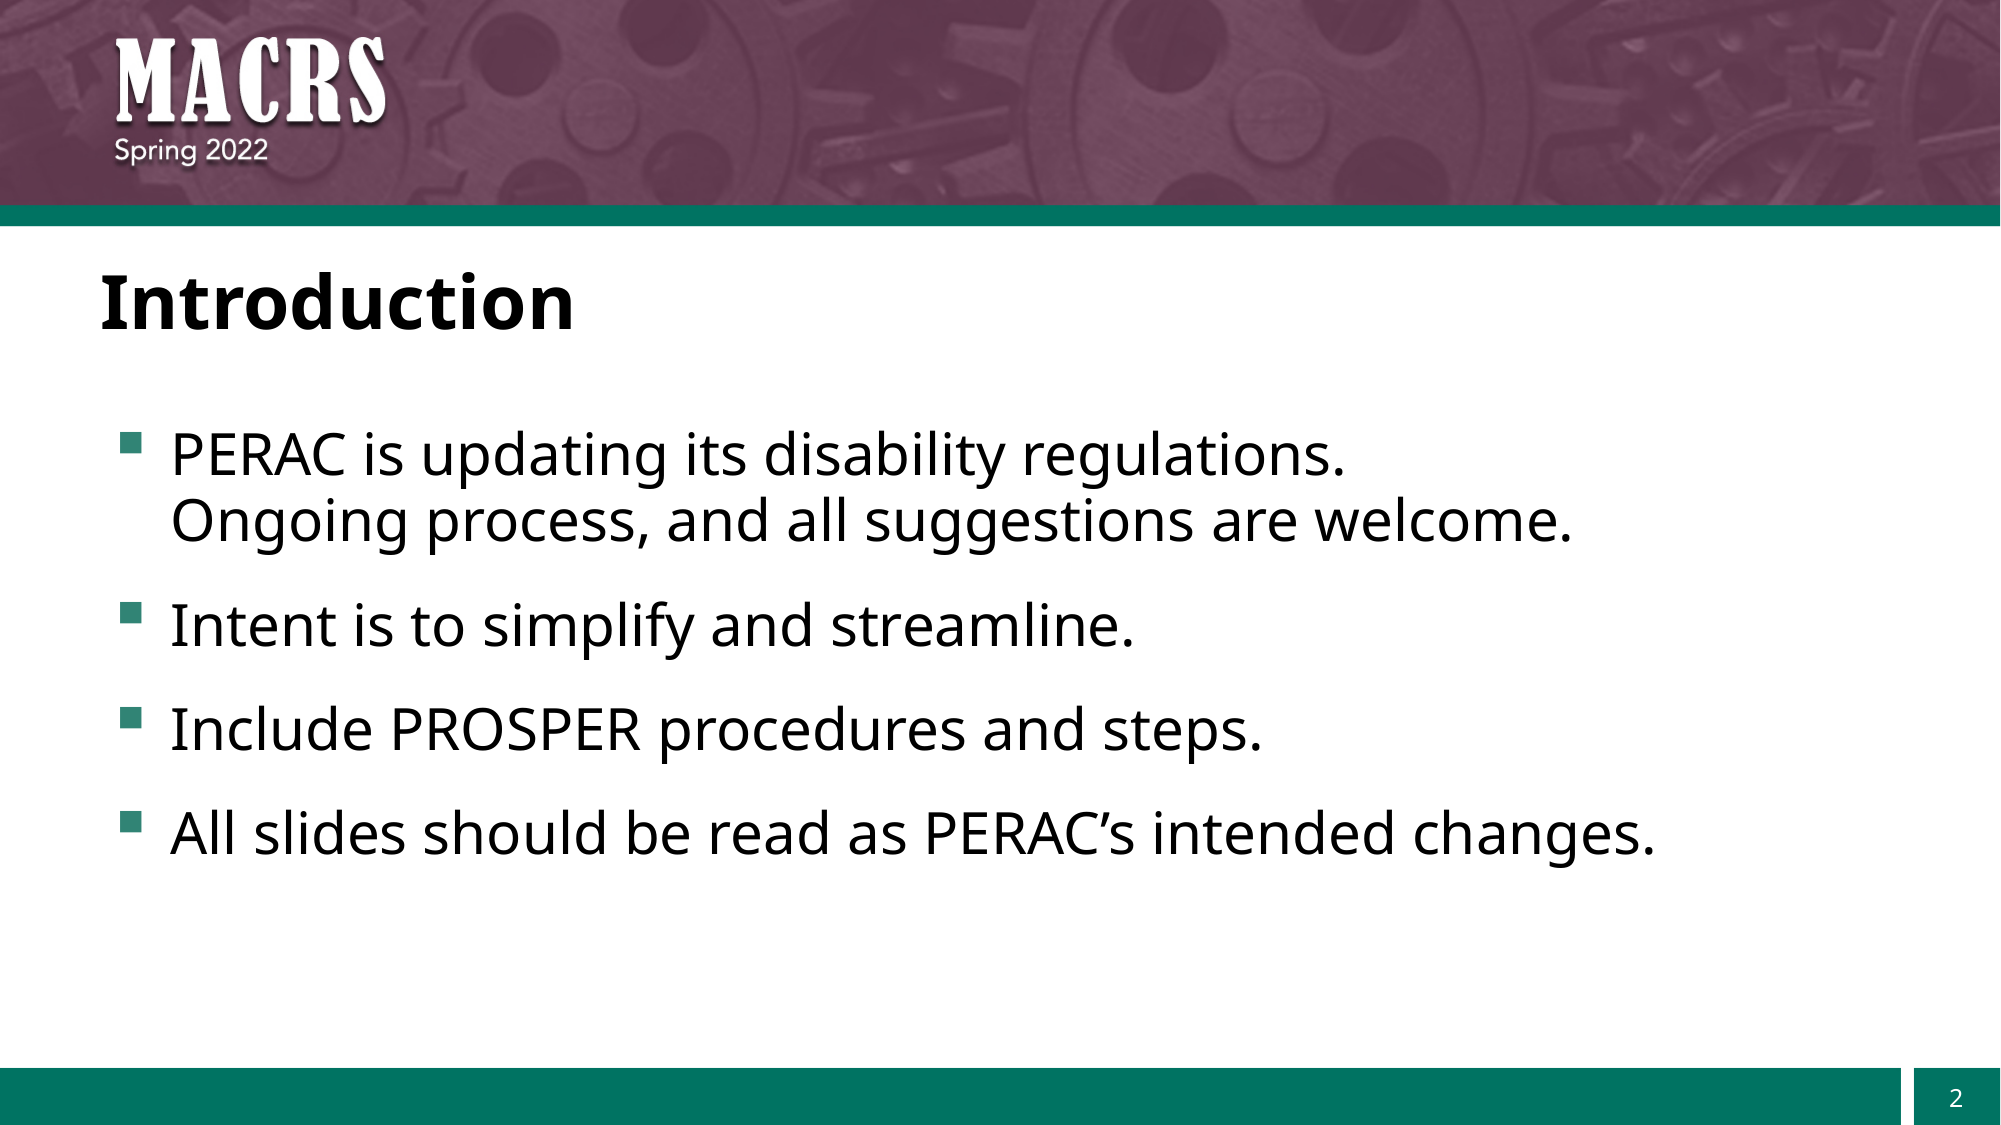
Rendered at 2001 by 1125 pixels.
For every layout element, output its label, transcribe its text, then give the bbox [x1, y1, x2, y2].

title Introduction [100, 224, 1900, 375]
list PERAC is updating its disability regulations. Ongoing process, and all suggestions are welcome. Intent is to simplify and streamline. Include PROSPER procedures and steps. All slides should be read as PERAC’s intended changes. [99, 412, 1900, 1050]
slide_number 2 [1912, 1074, 2000, 1125]
picture [0, 0, 2001, 1125]
